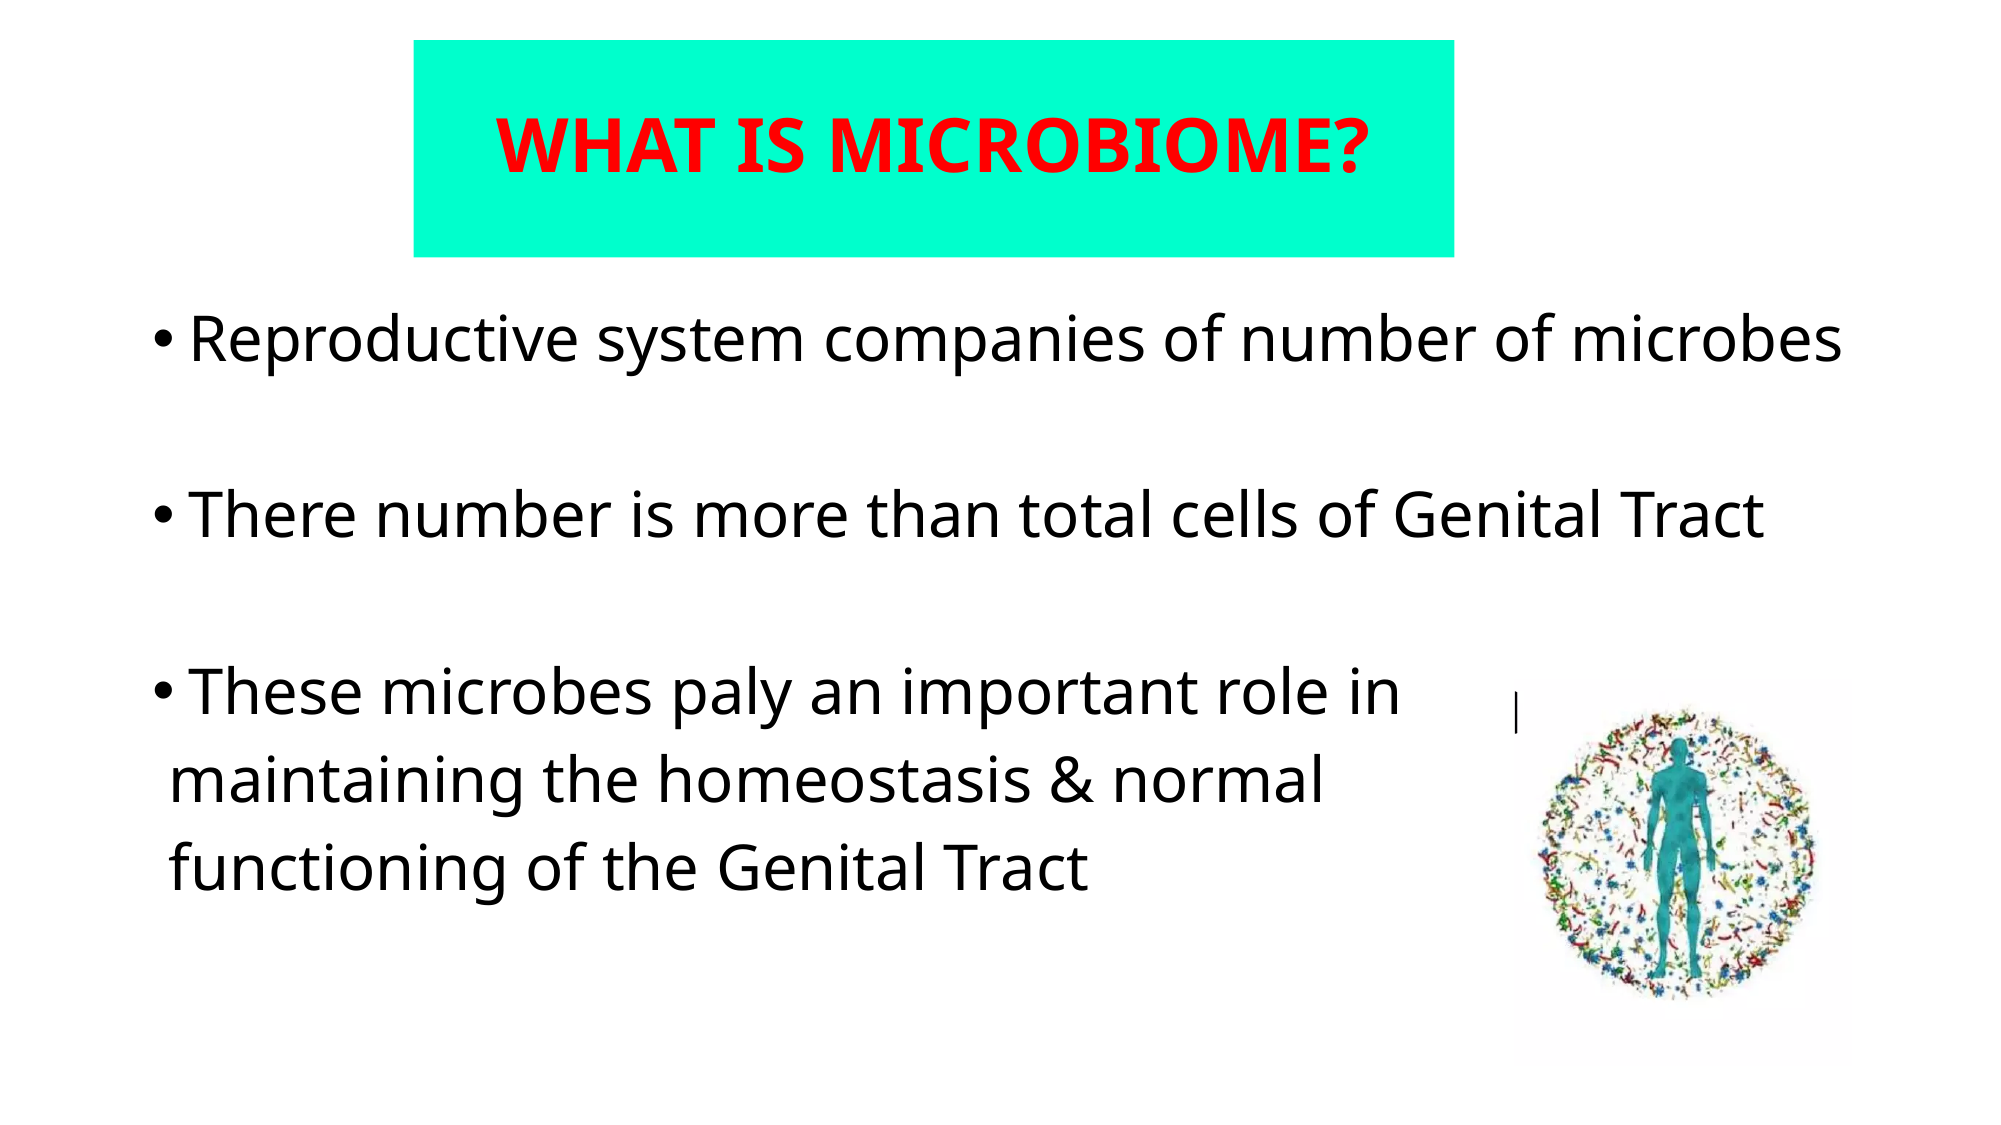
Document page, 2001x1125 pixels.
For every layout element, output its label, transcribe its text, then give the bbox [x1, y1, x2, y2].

list Reproductive system companies of number of microbes There number is more than total cells of Genital Tract These microbes paly an important role in maintaining the homeostasis & normal functioning of the Genital Tract [137, 299, 1863, 1014]
picture [1514, 679, 1852, 1066]
title WHAT IS MICROBIOME? [413, 40, 1455, 258]
